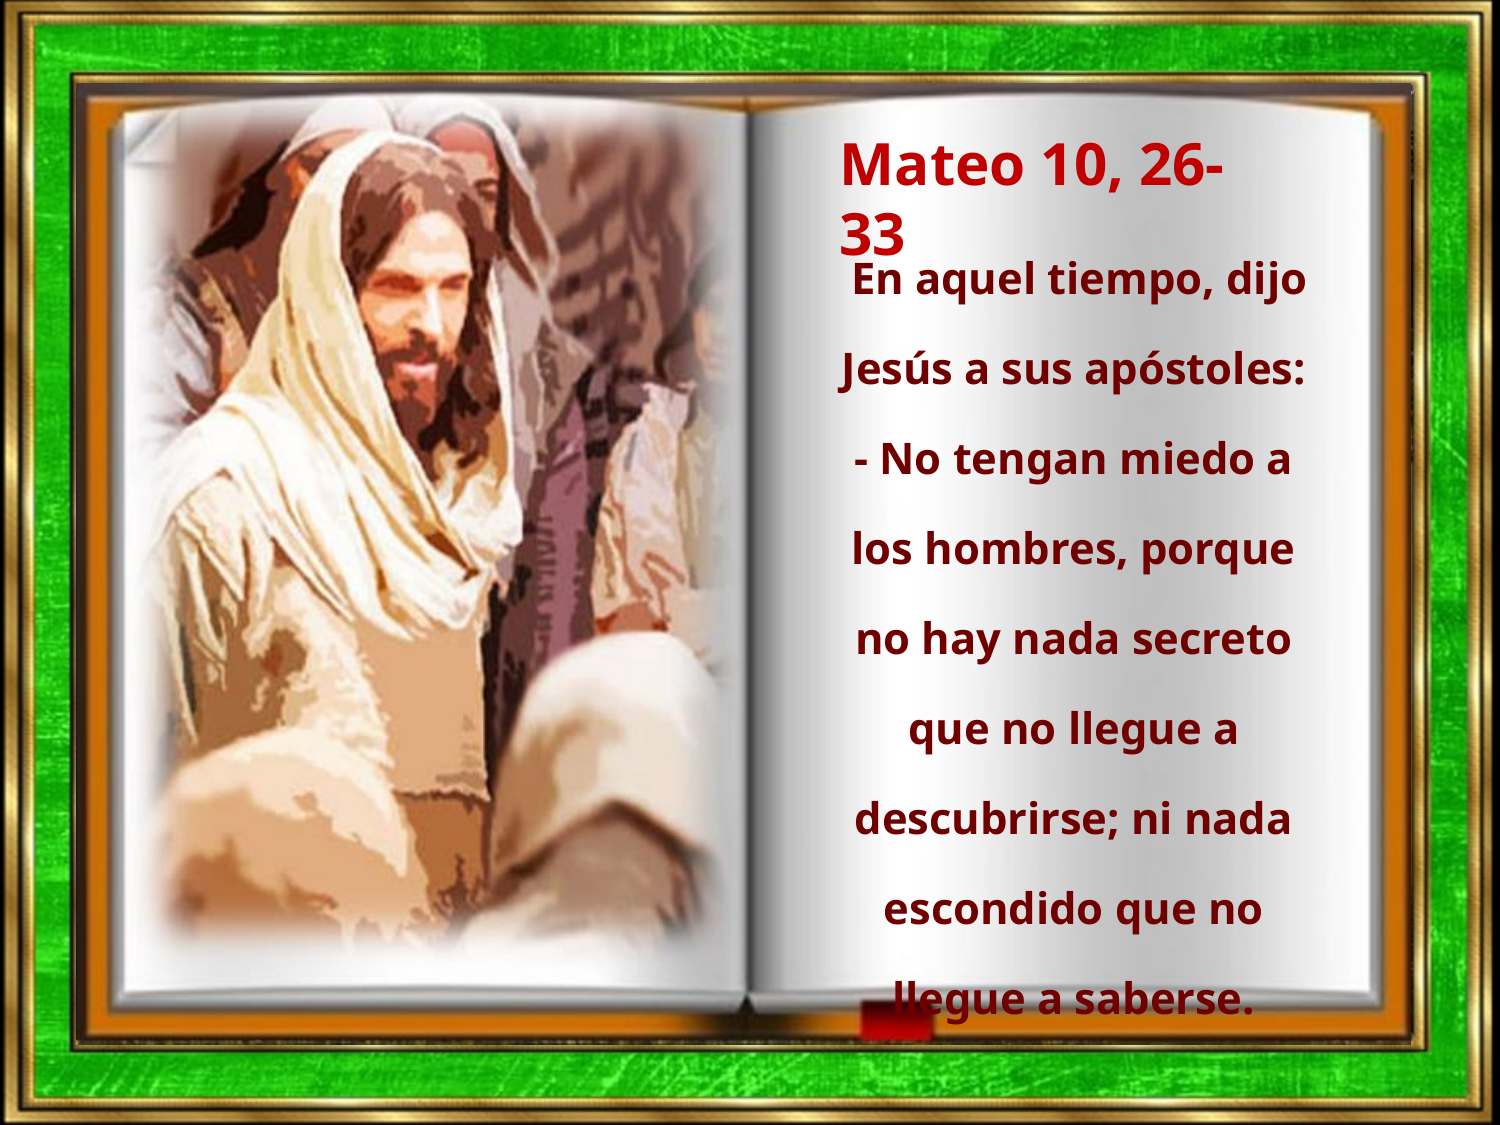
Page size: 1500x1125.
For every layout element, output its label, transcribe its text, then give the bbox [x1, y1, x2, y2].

picture [0, 0, 1500, 1125]
text_box En aquel tiempo, dijo Jesús a sus apóstoles: - No tengan miedo a los hombres, porque no hay nada secreto que no llegue a descubrirse; ni nada escondido que no llegue a saberse. [813, 1052, 1334, 1060]
